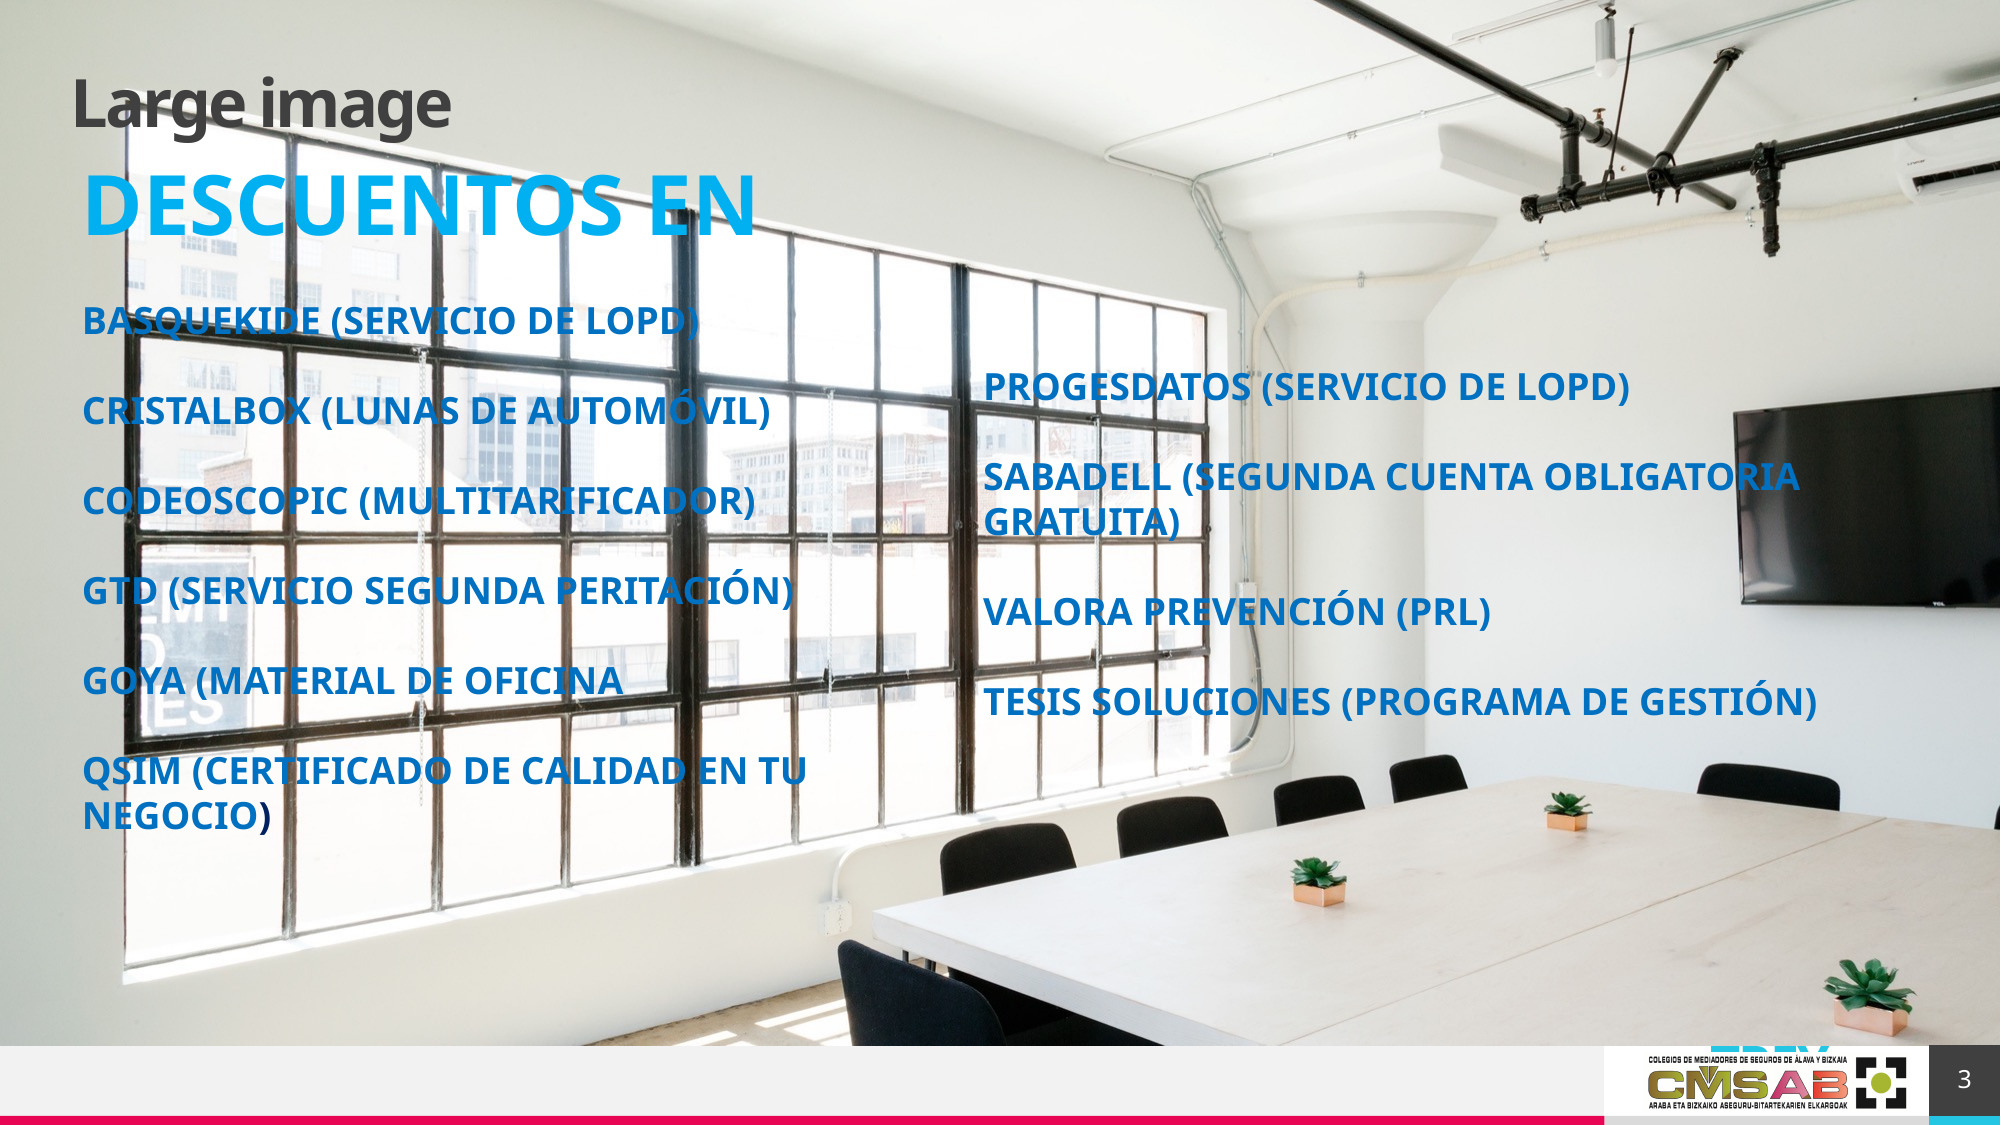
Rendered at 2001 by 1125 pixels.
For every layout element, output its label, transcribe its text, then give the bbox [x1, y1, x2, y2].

picture [1643, 1052, 1910, 1111]
picture [0, 0, 2000, 1046]
slide_number 3 [1929, 1046, 2000, 1116]
